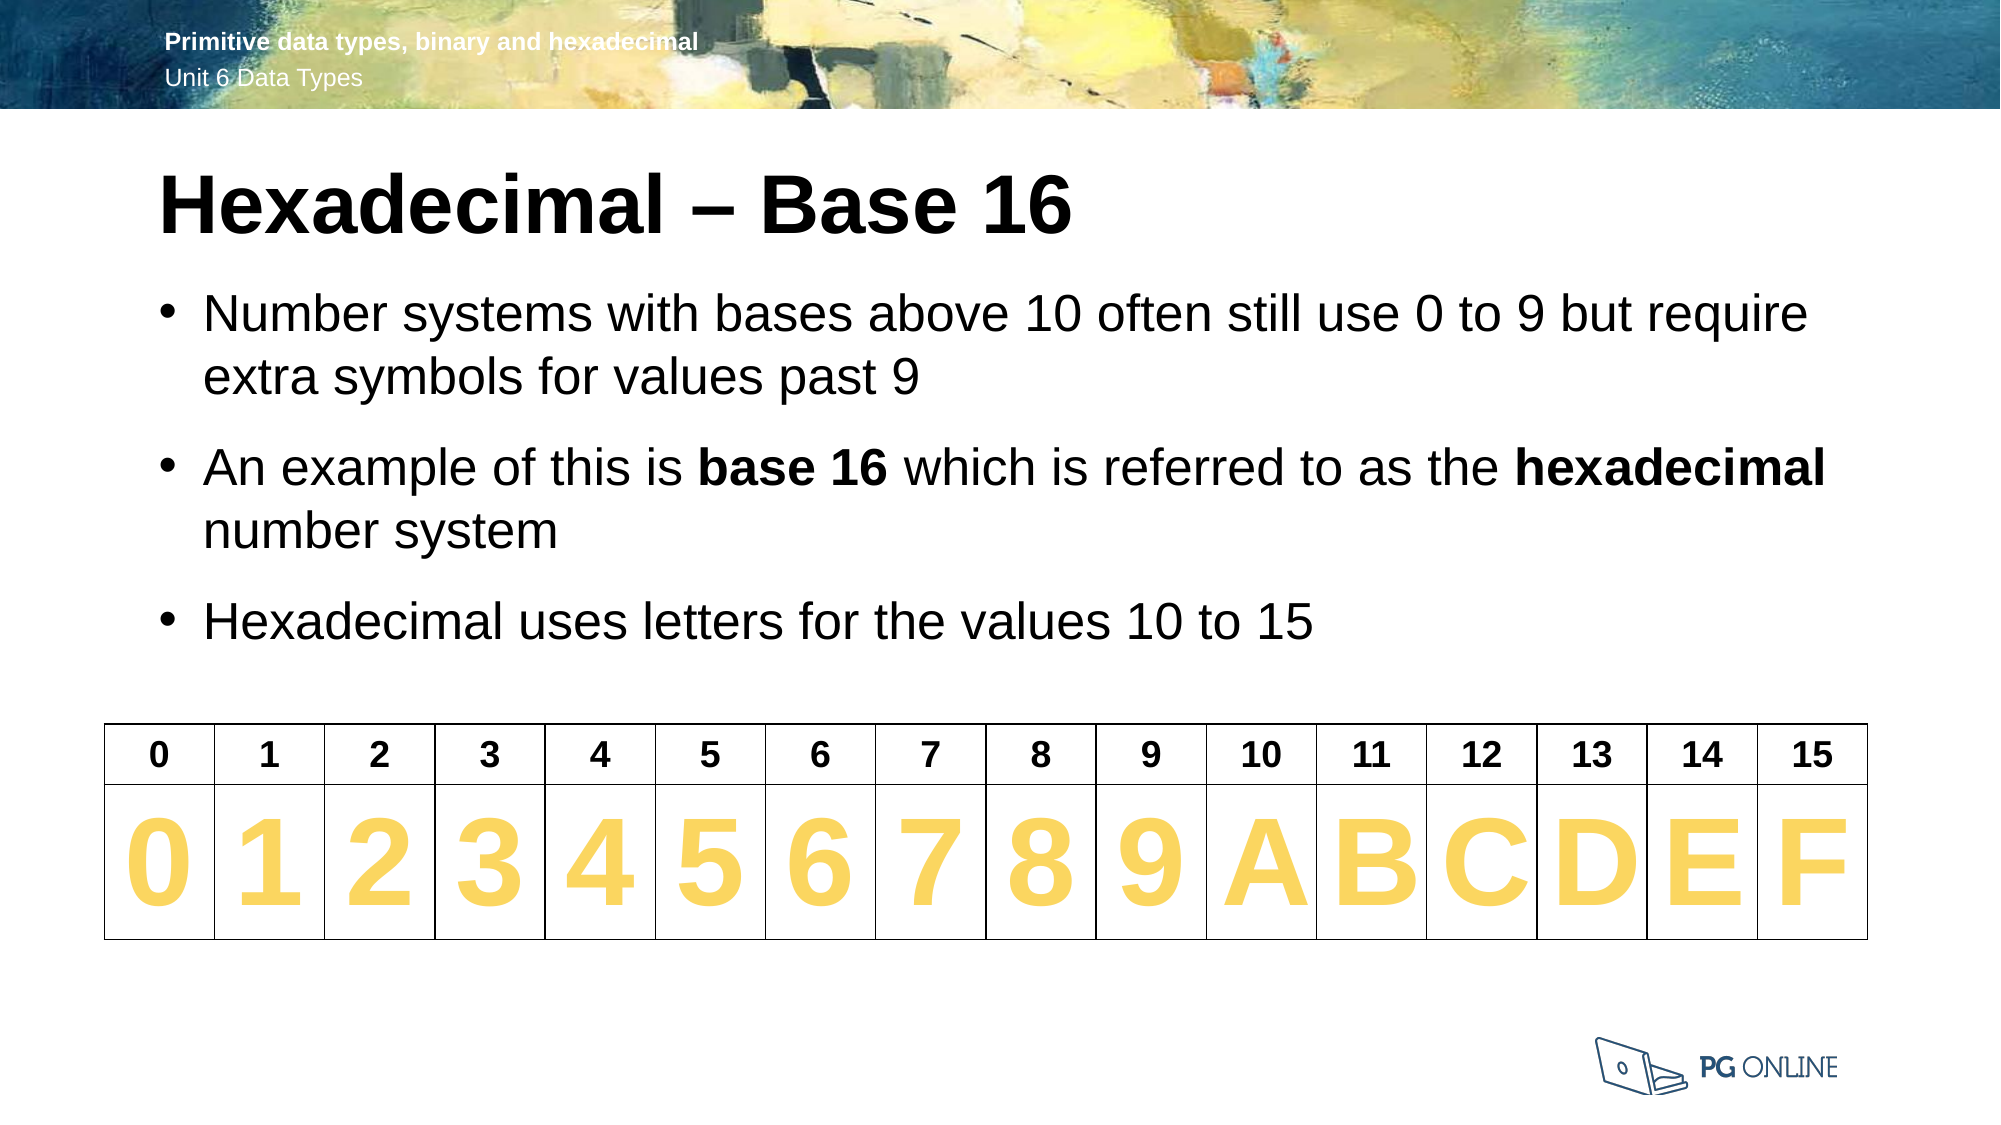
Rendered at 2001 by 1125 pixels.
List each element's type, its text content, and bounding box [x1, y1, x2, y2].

table_cell 0 [105, 785, 214, 939]
list Number systems with bases above 10 often still use 0 to 9 but require extra symbols for values past 9 An example of this is base 16 which is referred to as the hexadecimal number system Hexadecimal uses letters for the values 10 to 15 [158, 279, 1869, 847]
table_header 7 [876, 725, 985, 784]
table_cell 7 [876, 785, 985, 939]
table_header 4 [546, 725, 655, 784]
table_cell 6 [766, 785, 875, 939]
table_header 3 [436, 725, 544, 784]
table_header 15 [1758, 725, 1867, 784]
table_cell A [1207, 785, 1316, 939]
table_header 5 [656, 725, 765, 784]
table_cell 1 [215, 785, 324, 939]
table_cell E [1648, 785, 1757, 939]
table_header 10 [1207, 725, 1316, 784]
table_header 8 [987, 725, 1095, 784]
table_header 2 [325, 725, 434, 784]
table_header 14 [1648, 725, 1757, 784]
table_cell 2 [325, 785, 434, 939]
table_header 13 [1538, 725, 1646, 784]
list Hexadecimal – Base 16 [158, 148, 1869, 259]
table_header 1 [215, 725, 324, 784]
table_header 0 [105, 725, 214, 784]
table_header 6 [766, 725, 875, 784]
table_cell 9 [1097, 785, 1206, 939]
table_cell 3 [436, 785, 544, 939]
picture [0, 0, 2000, 109]
table_cell D [1538, 785, 1646, 939]
table_cell 4 [546, 785, 655, 939]
table_header 12 [1427, 725, 1536, 784]
picture [1595, 1037, 1837, 1095]
table_cell F [1758, 785, 1867, 939]
table_cell B [1317, 785, 1426, 939]
table_cell C [1427, 785, 1536, 939]
table_header 11 [1317, 725, 1426, 784]
table_cell 8 [987, 785, 1095, 939]
table_header 9 [1097, 725, 1206, 784]
table_cell 5 [656, 785, 765, 939]
